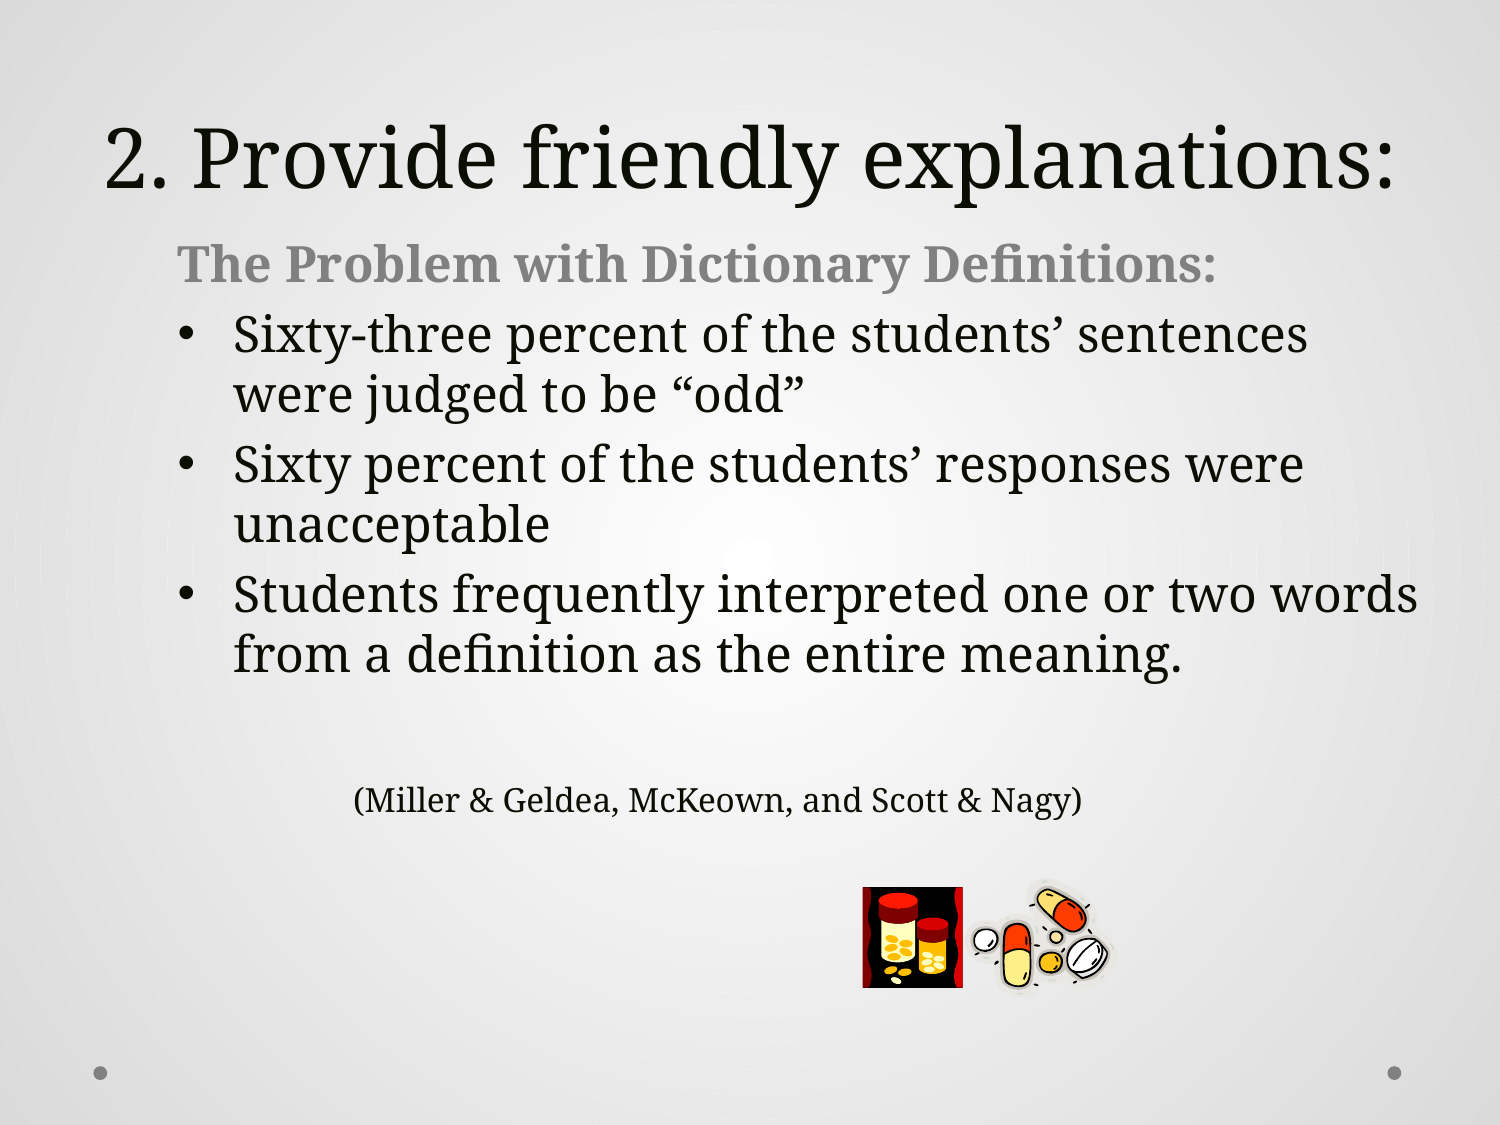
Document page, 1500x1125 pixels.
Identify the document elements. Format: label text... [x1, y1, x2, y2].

list The Problem with Dictionary Definitions: Sixty-three percent of the students’ sentences were judged to be “odd” Sixty percent of the students’ responses were unacceptable Students frequently interpreted one or two words from a definition as the entire meaning. (Miller & Geldea, McKeown, and Scott & Nagy) [162, 224, 1438, 963]
picture [862, 875, 1120, 1000]
title 2. Provide friendly explanations: [0, 87, 1500, 213]
